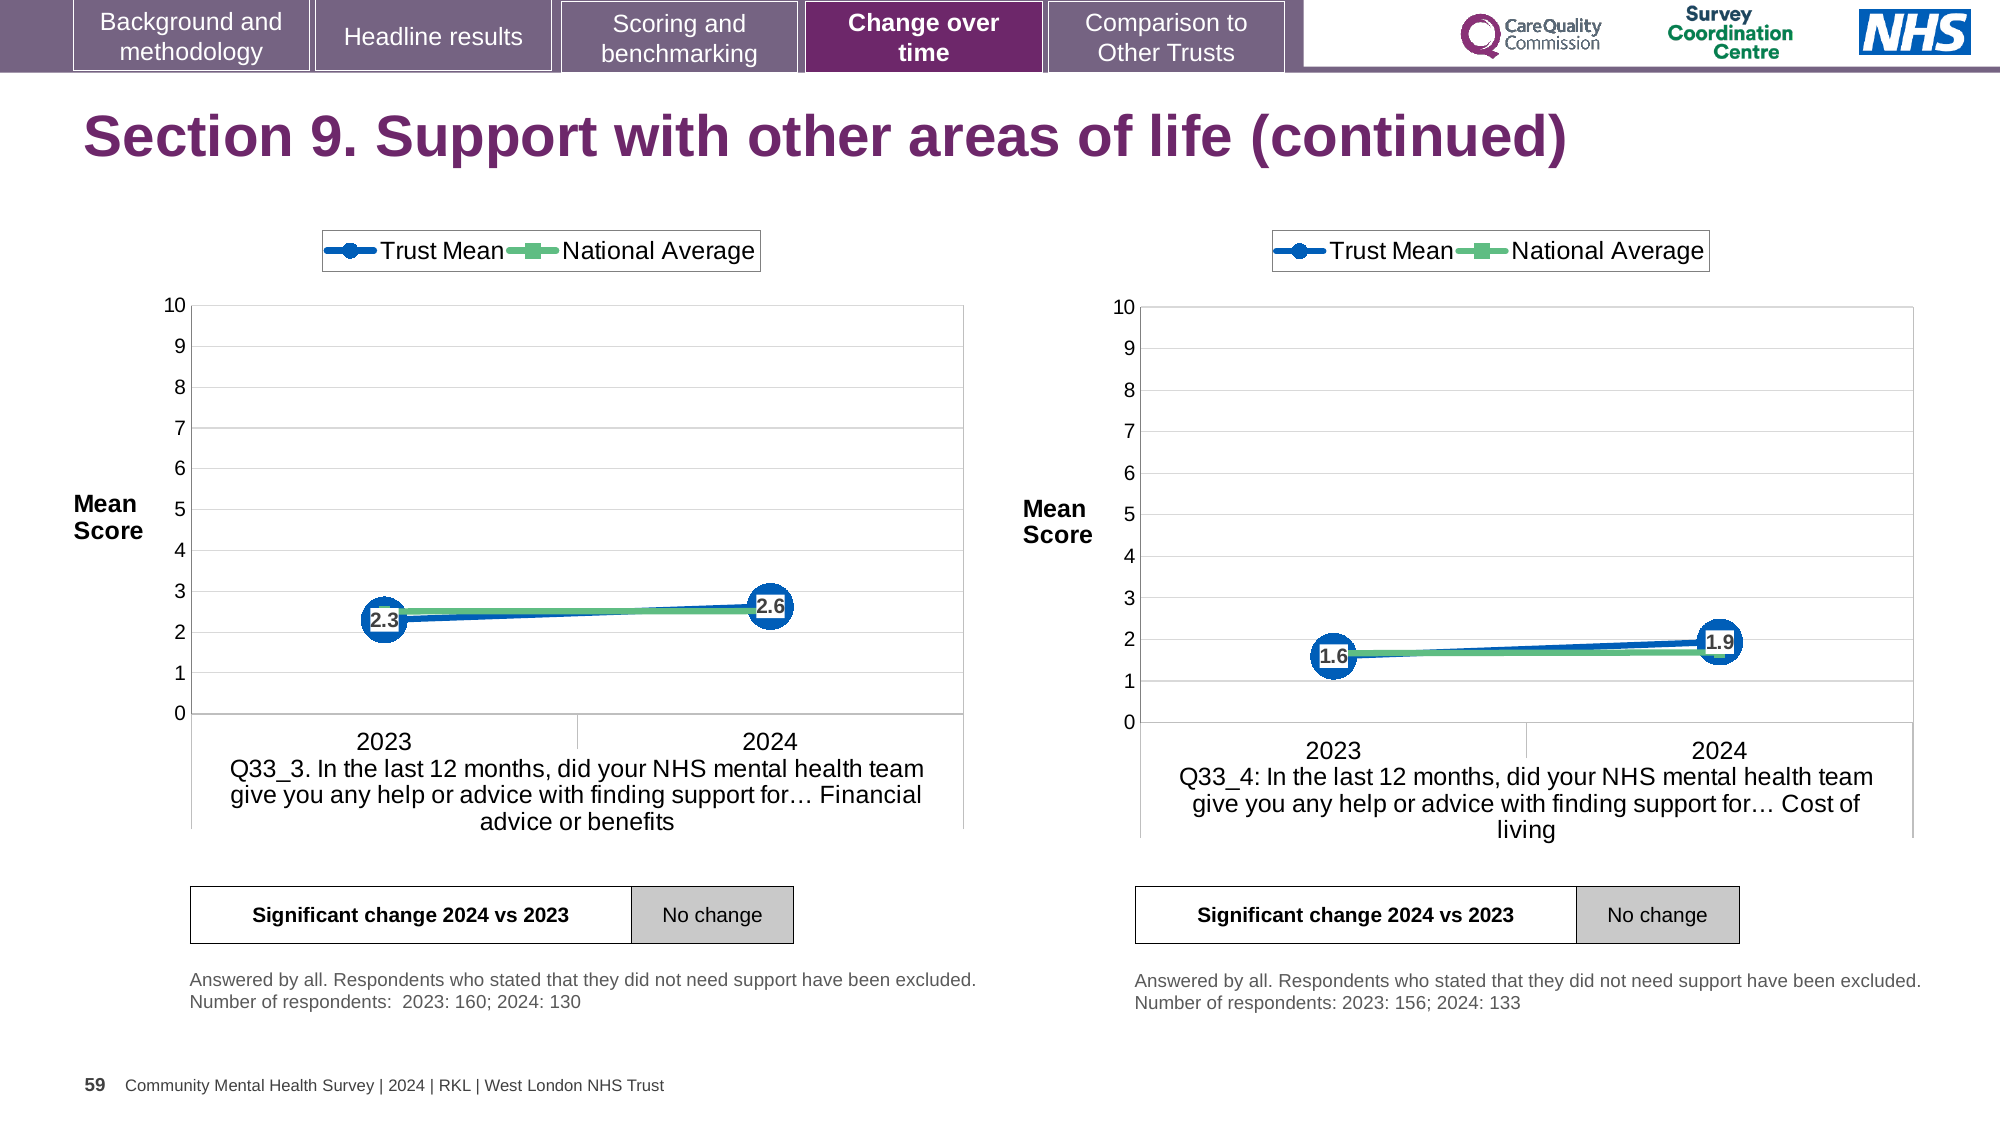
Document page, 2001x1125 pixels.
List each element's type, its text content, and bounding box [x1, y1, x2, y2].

text_box Answered by all. Respondents who stated that they did not need support have been excluded. Number of respondents: 2023: 160; 2024: 130 [174, 959, 1039, 1020]
picture [1859, 9, 1971, 55]
table_header Significant change 2024 vs 2023 [1136, 887, 1576, 943]
table_header No change [632, 887, 793, 943]
table_header No change [1577, 887, 1739, 943]
text_box Answered by all. Respondents who stated that they did not need support have been excluded. Number of respondents: 2023: 156; 2024: 133 [1119, 960, 1984, 1044]
picture [1666, 3, 1794, 61]
picture [1460, 13, 1602, 59]
title Section 9. Support with other areas of life (continued) [68, 83, 1942, 191]
chart [68, 228, 966, 858]
table_header Significant change 2024 vs 2023 [191, 887, 631, 943]
chart [1018, 228, 1916, 870]
text_box 59 [84, 1065, 122, 1125]
